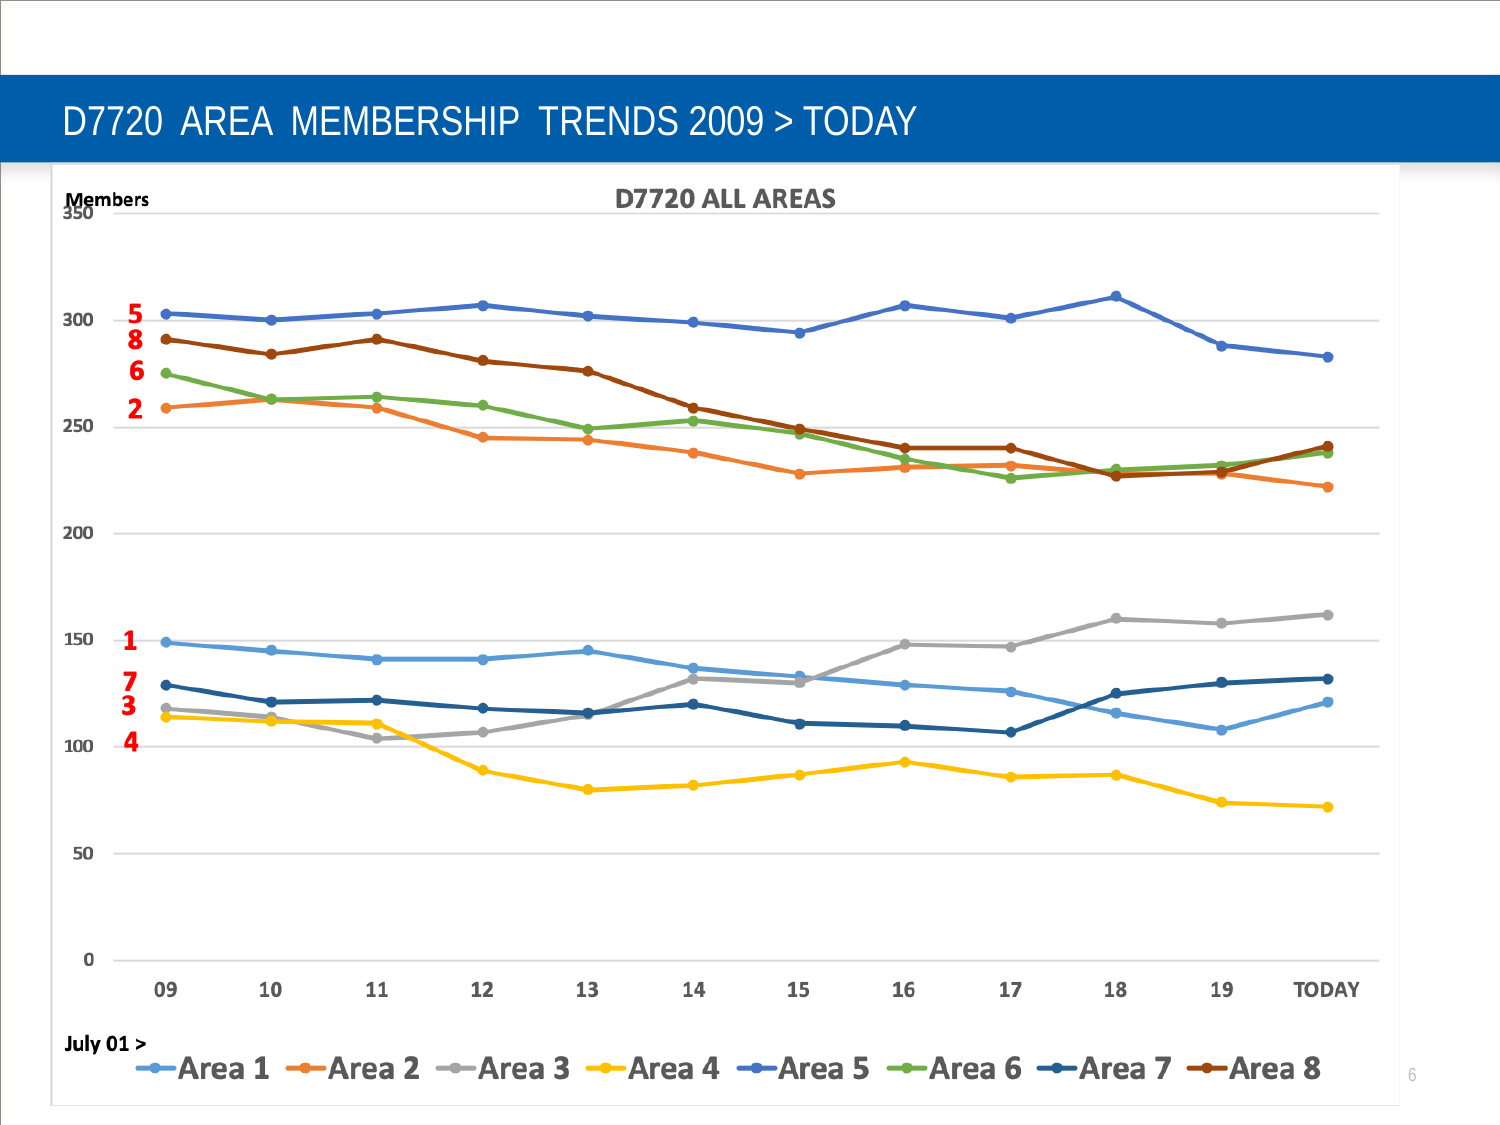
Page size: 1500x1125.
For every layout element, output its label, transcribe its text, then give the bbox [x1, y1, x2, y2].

picture [49, 161, 1401, 1106]
title D7720 AREA MEMBERSHIP TRENDS 2009 > TODAY [62, 75, 1500, 163]
